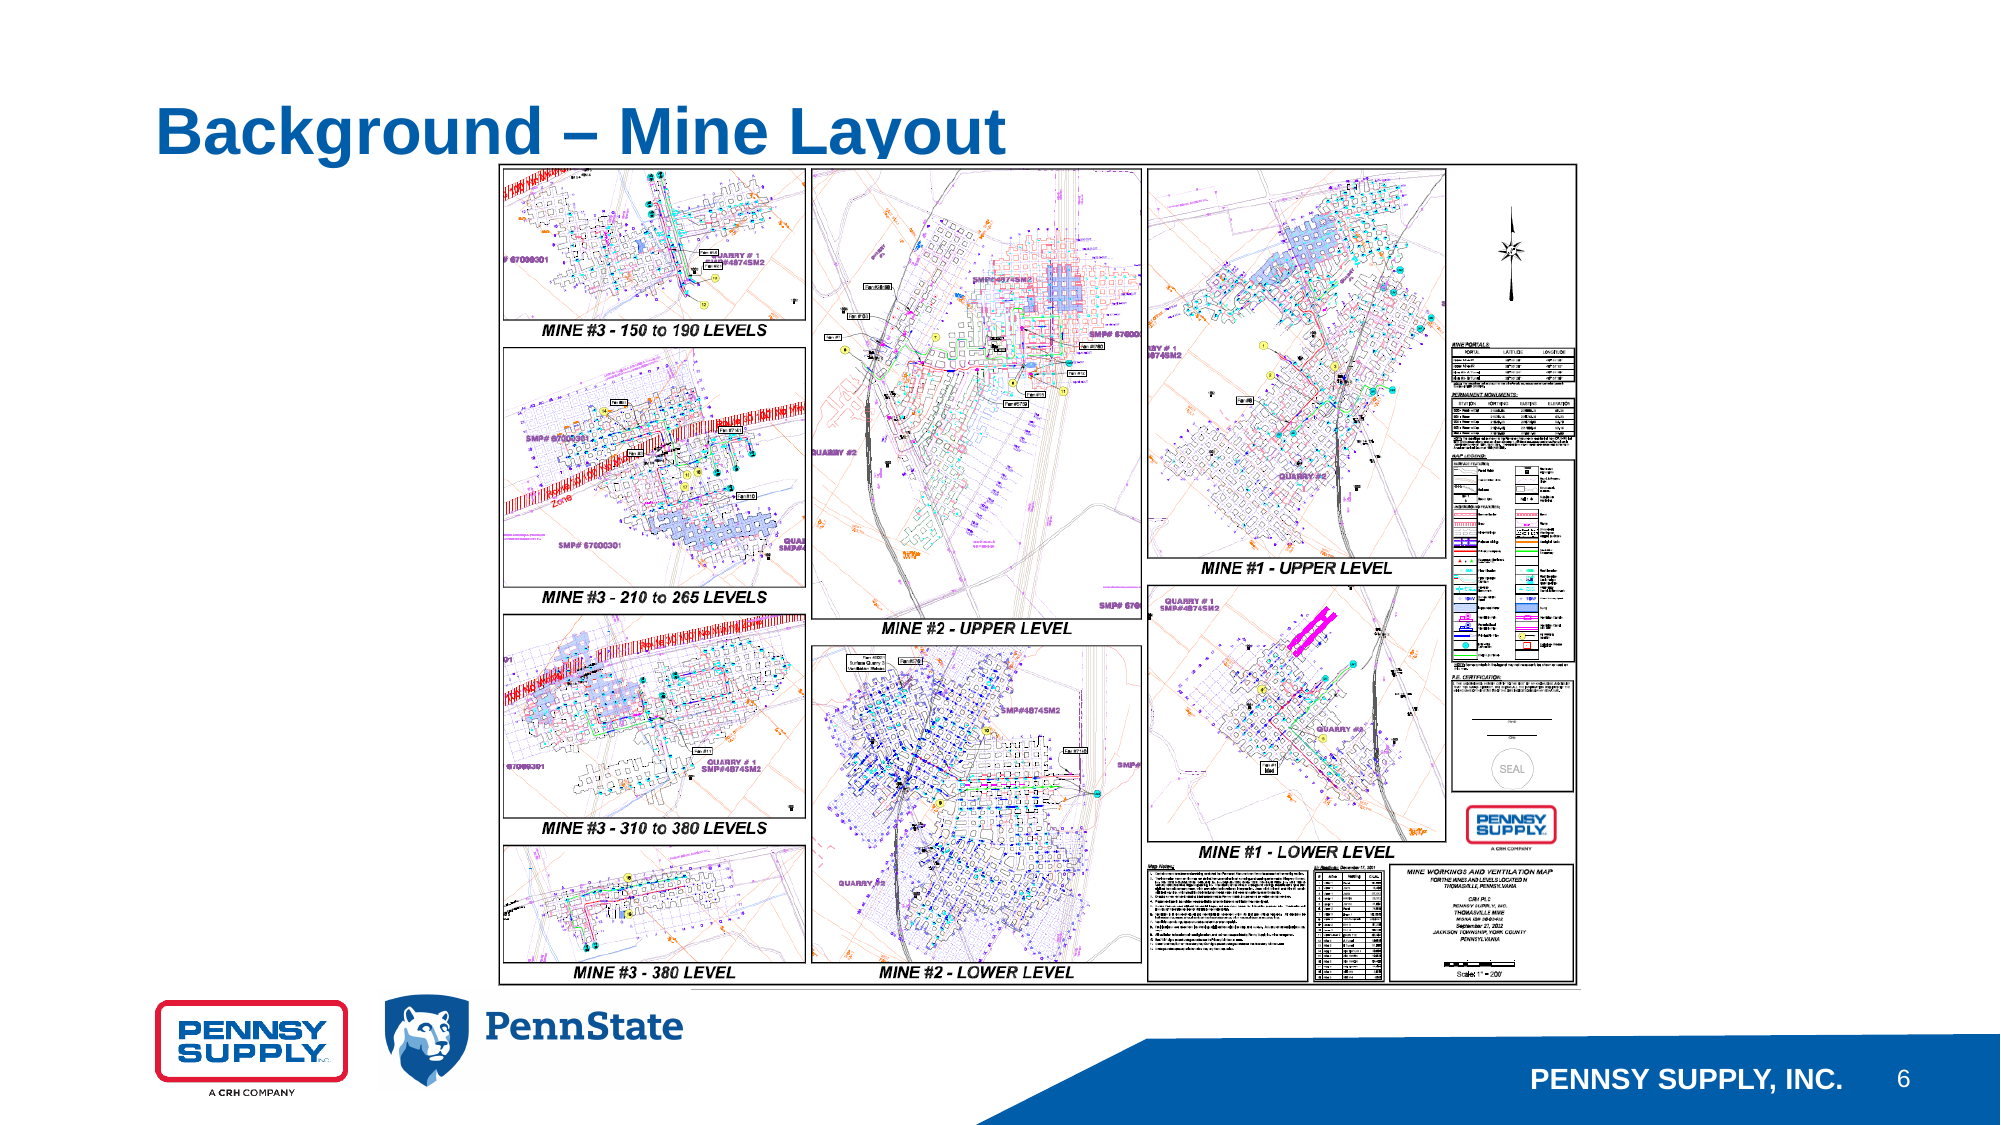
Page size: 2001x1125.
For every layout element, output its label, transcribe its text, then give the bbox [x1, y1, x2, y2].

title Background – Mine Layout [155, 84, 1844, 215]
picture [155, 1000, 348, 1096]
picture [377, 159, 1581, 1092]
